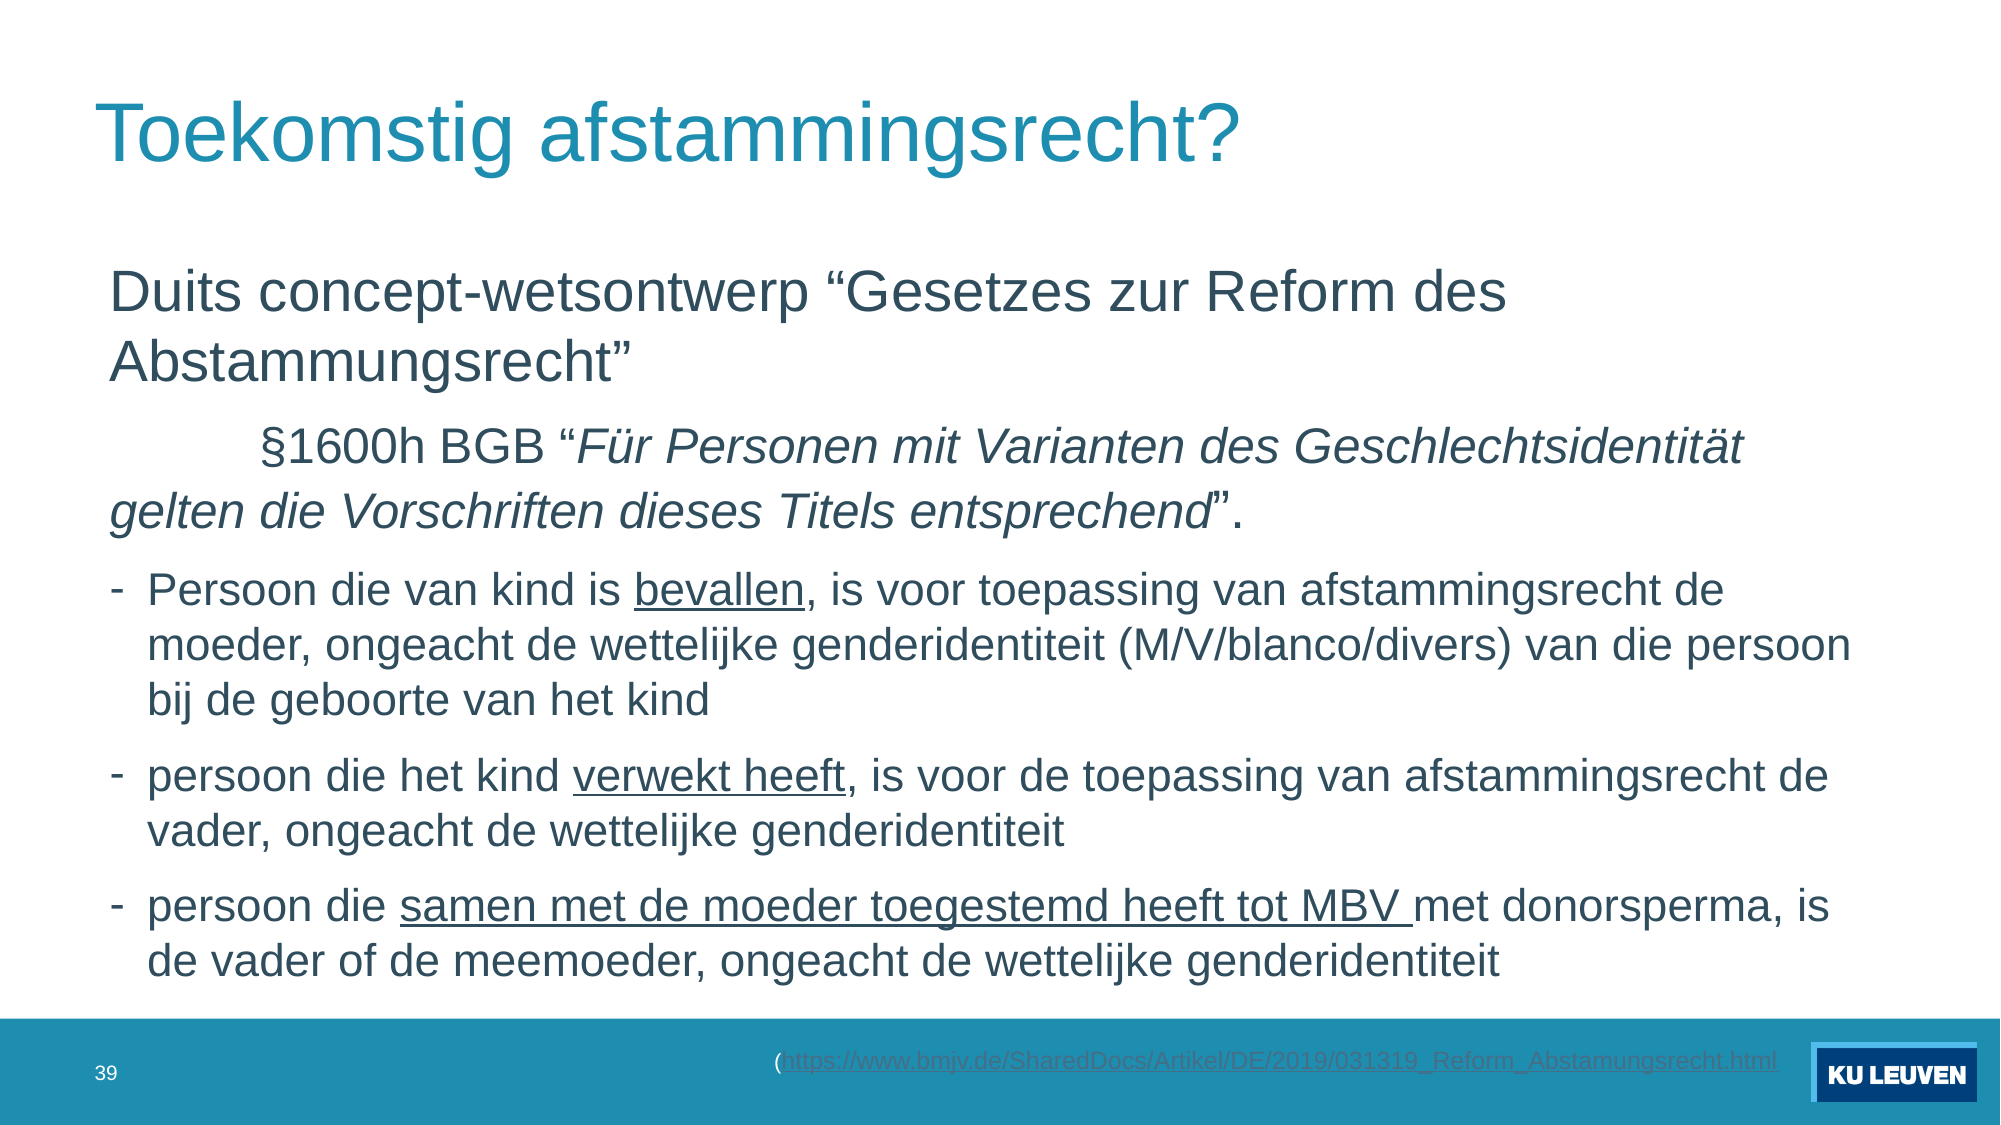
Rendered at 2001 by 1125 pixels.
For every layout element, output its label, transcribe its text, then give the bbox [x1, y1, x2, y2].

slide_number 39 [94, 1018, 201, 1125]
footer (https://www.bmjv.de/SharedDocs/Artikel/DE/2019/031319_Reform_Abstamungsrecht.html [730, 1018, 1809, 1125]
picture [1811, 1042, 1977, 1102]
title Toekomstig afstammingsrecht? [94, 33, 1906, 223]
list Duits concept-wetsontwerp “Gesetzes zur Reform des Abstammungsrecht” §1600h BGB “Für Personen mit Varianten des Geschlechtsidentität gelten die Vorschriften dieses Titels entsprechend”. Persoon die van kind is bevallen, is voor toepassing van afstammingsrecht de moeder, ongeacht de wettelijke genderidentiteit (M/V/blanco/divers) van die persoon bij de geboorte van het kind persoon die het kind verwekt heeft, is voor de toepassing van afstammingsrecht de vader, ongeacht de wettelijke genderidentiteit persoon die samen met de moeder toegestemd heeft tot MBV met donorsperma, is de vader of de meemoeder, ongeacht de wettelijke genderidentiteit [94, 245, 1906, 1004]
